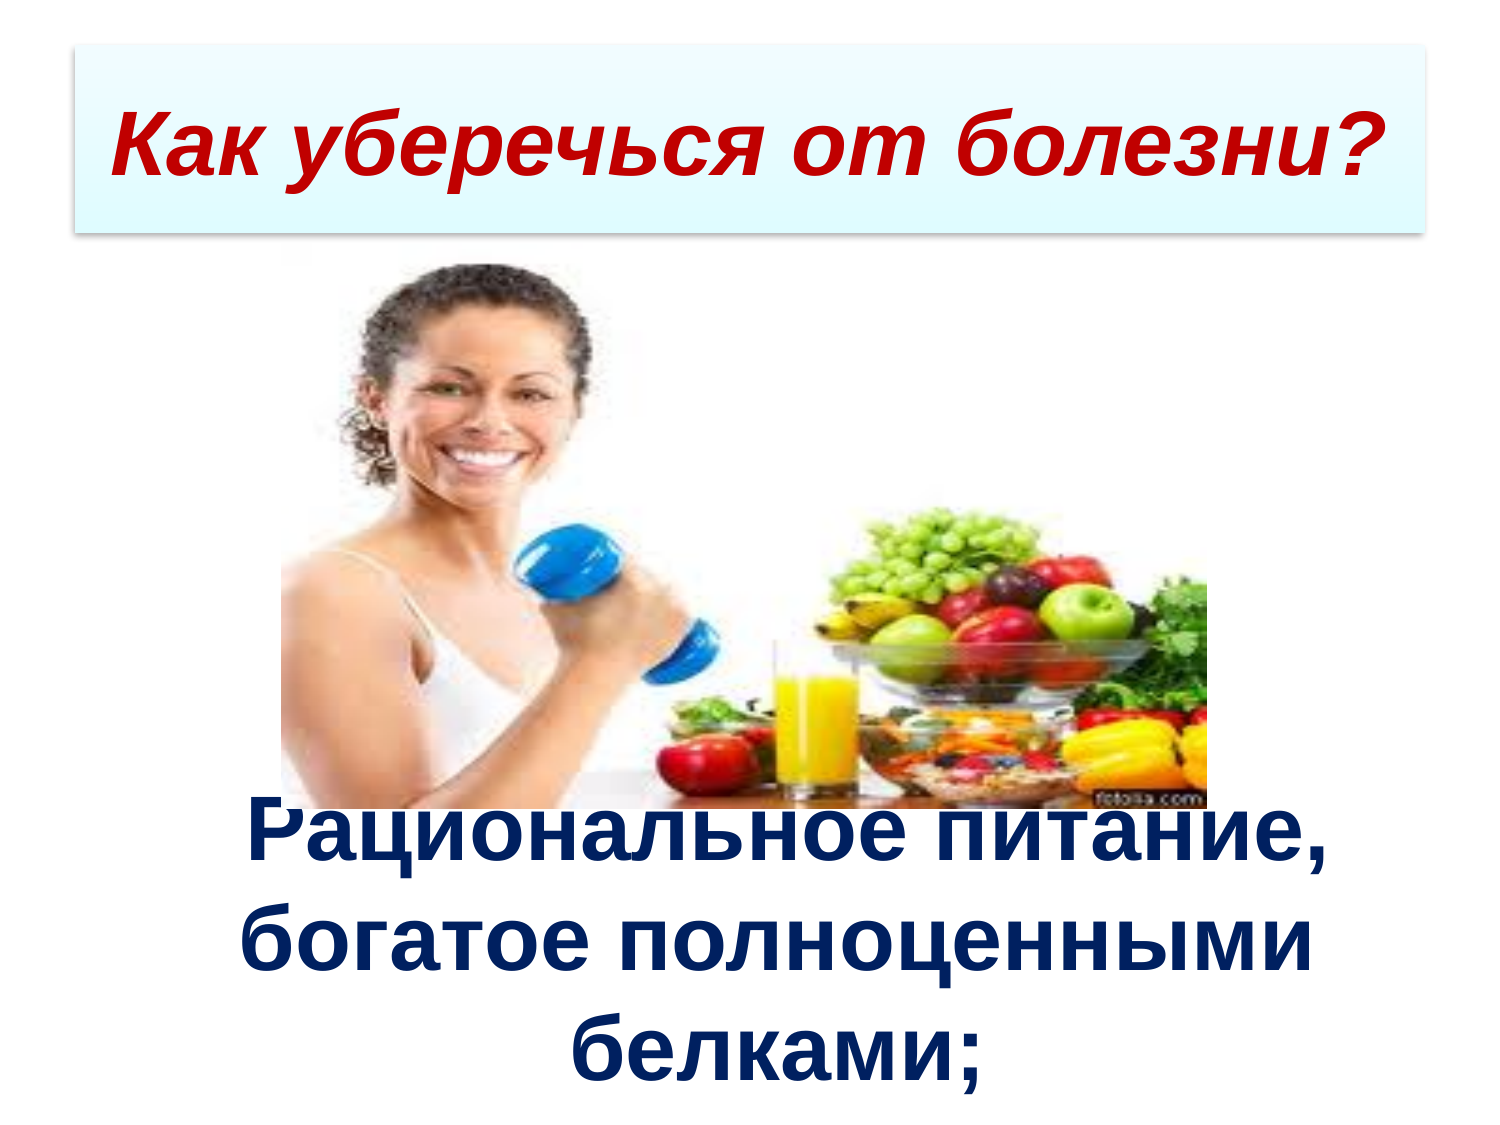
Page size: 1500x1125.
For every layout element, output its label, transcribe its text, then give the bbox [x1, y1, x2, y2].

list Рациональное питание, богатое полноценными белками; [74, 196, 1426, 1006]
title Как уберечься от болезни? [74, 44, 1426, 196]
picture [280, 243, 1208, 809]
